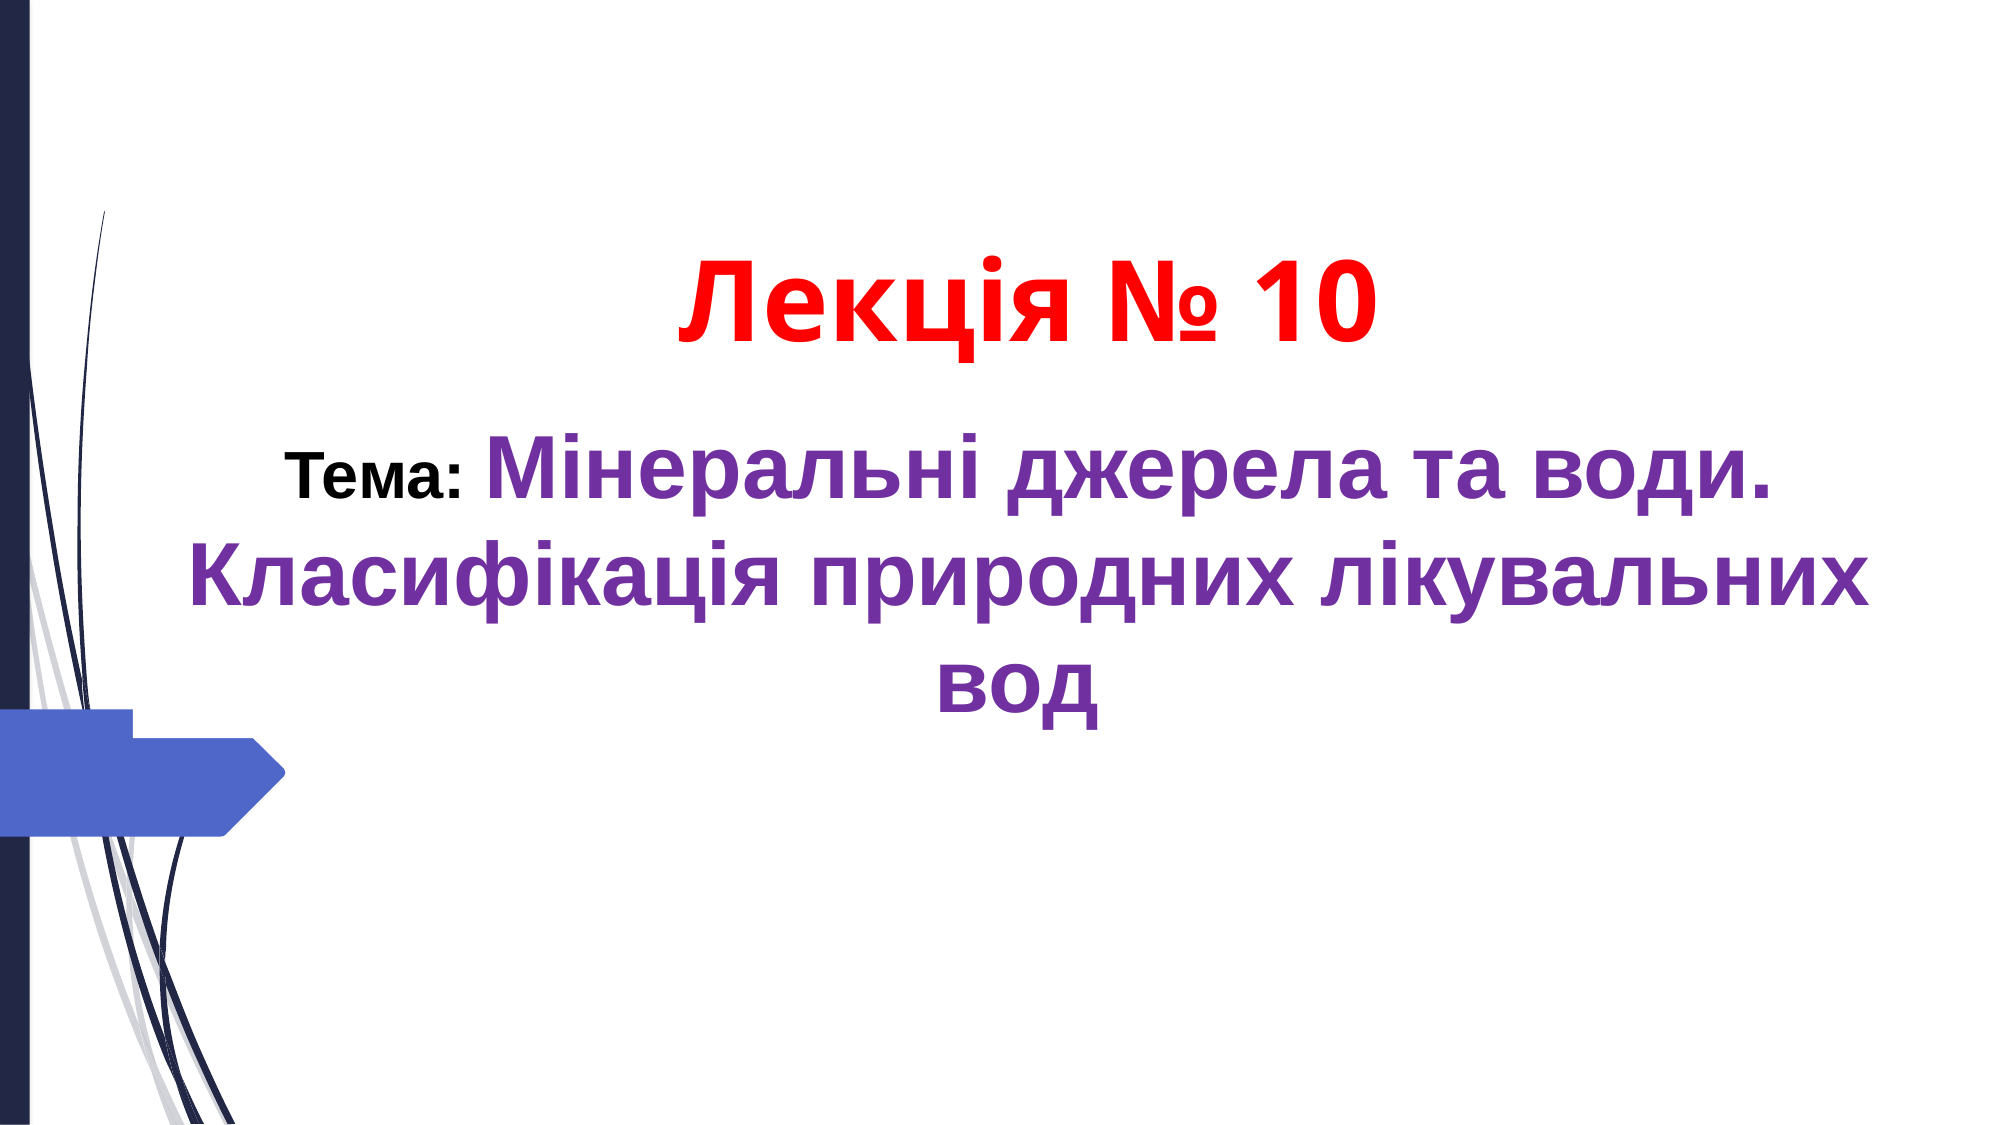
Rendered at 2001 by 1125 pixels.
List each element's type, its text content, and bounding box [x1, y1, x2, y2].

text_box Лекція № 10 Тема: Мінеральні джерела та води. Класифікація природних лікувальних вод [132, 46, 1926, 739]
